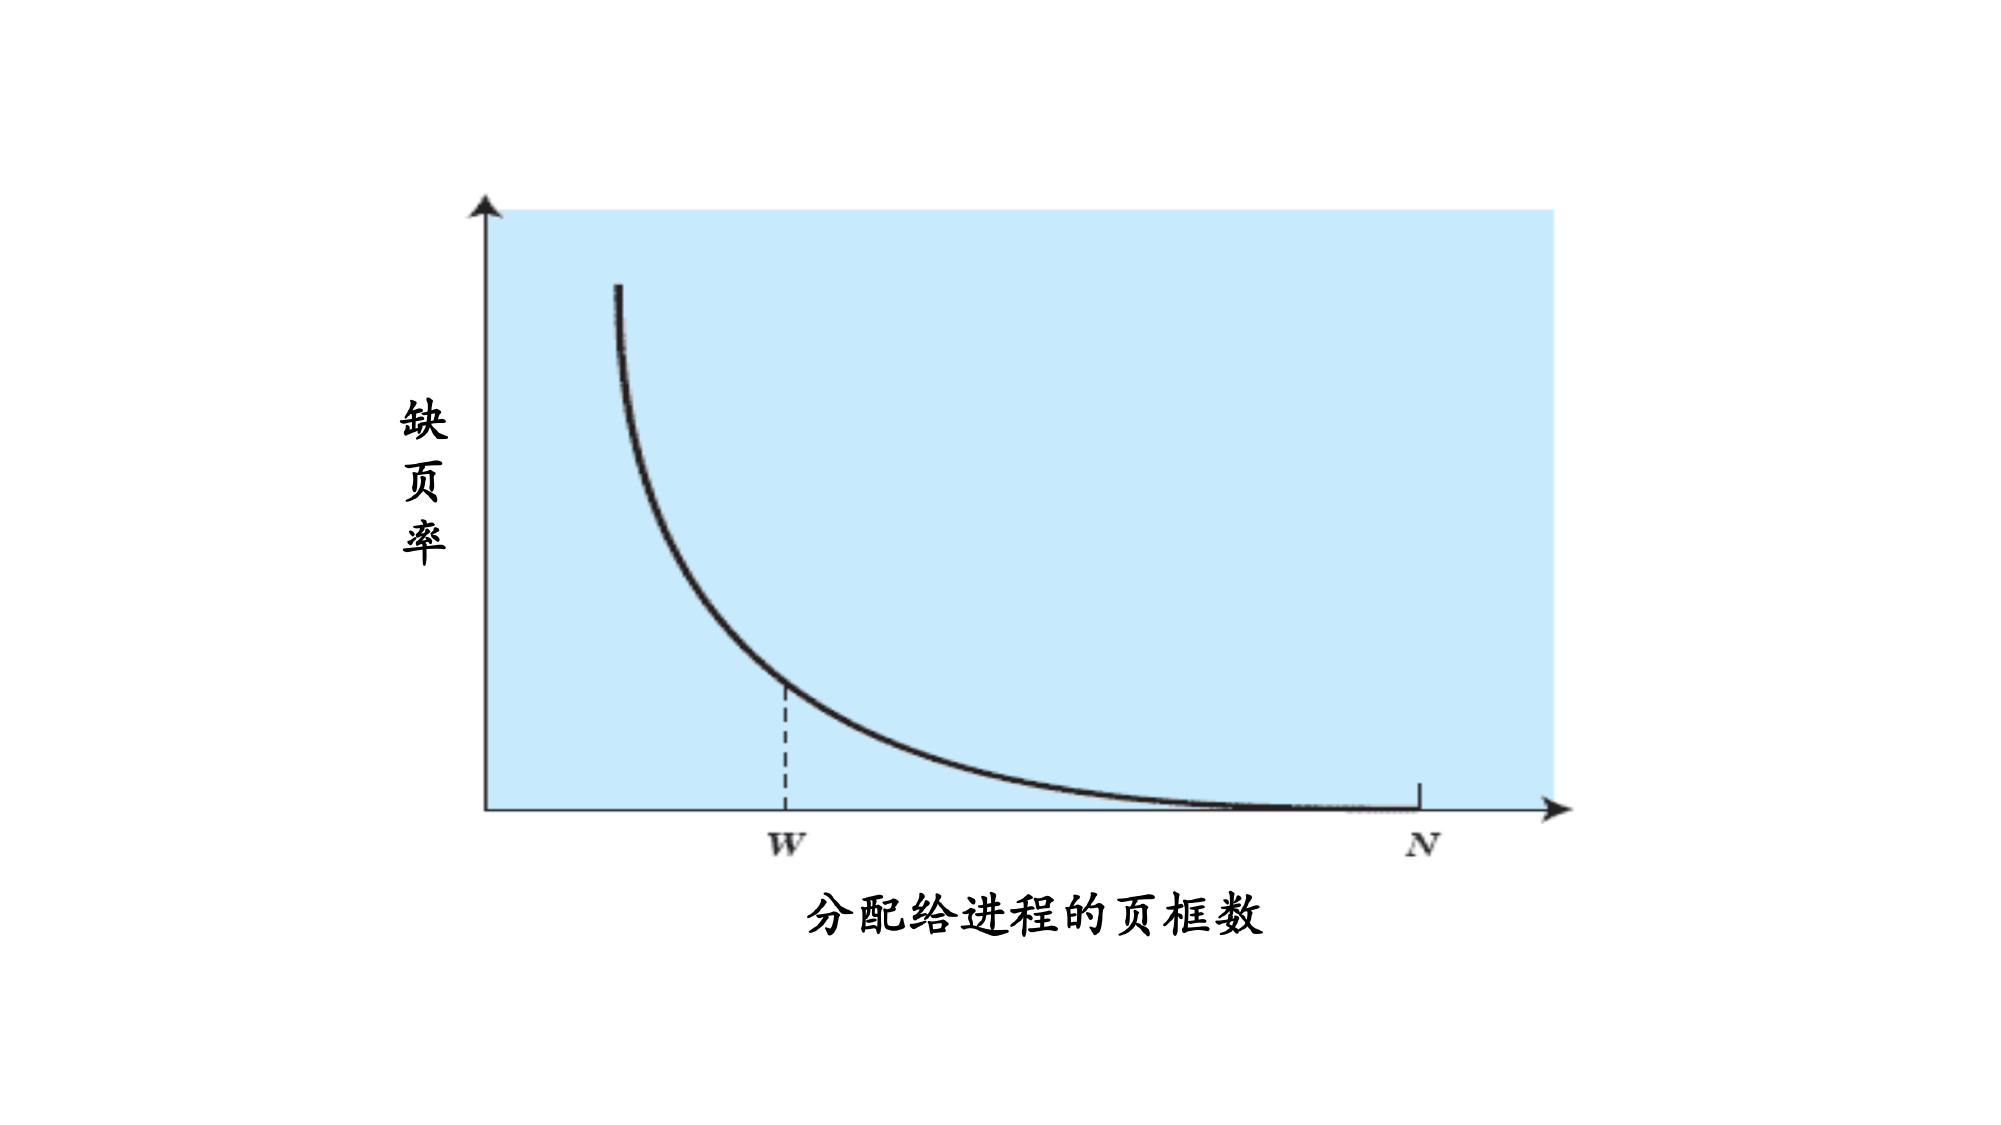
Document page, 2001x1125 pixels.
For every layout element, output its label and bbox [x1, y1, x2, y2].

picture [362, 168, 1638, 957]
